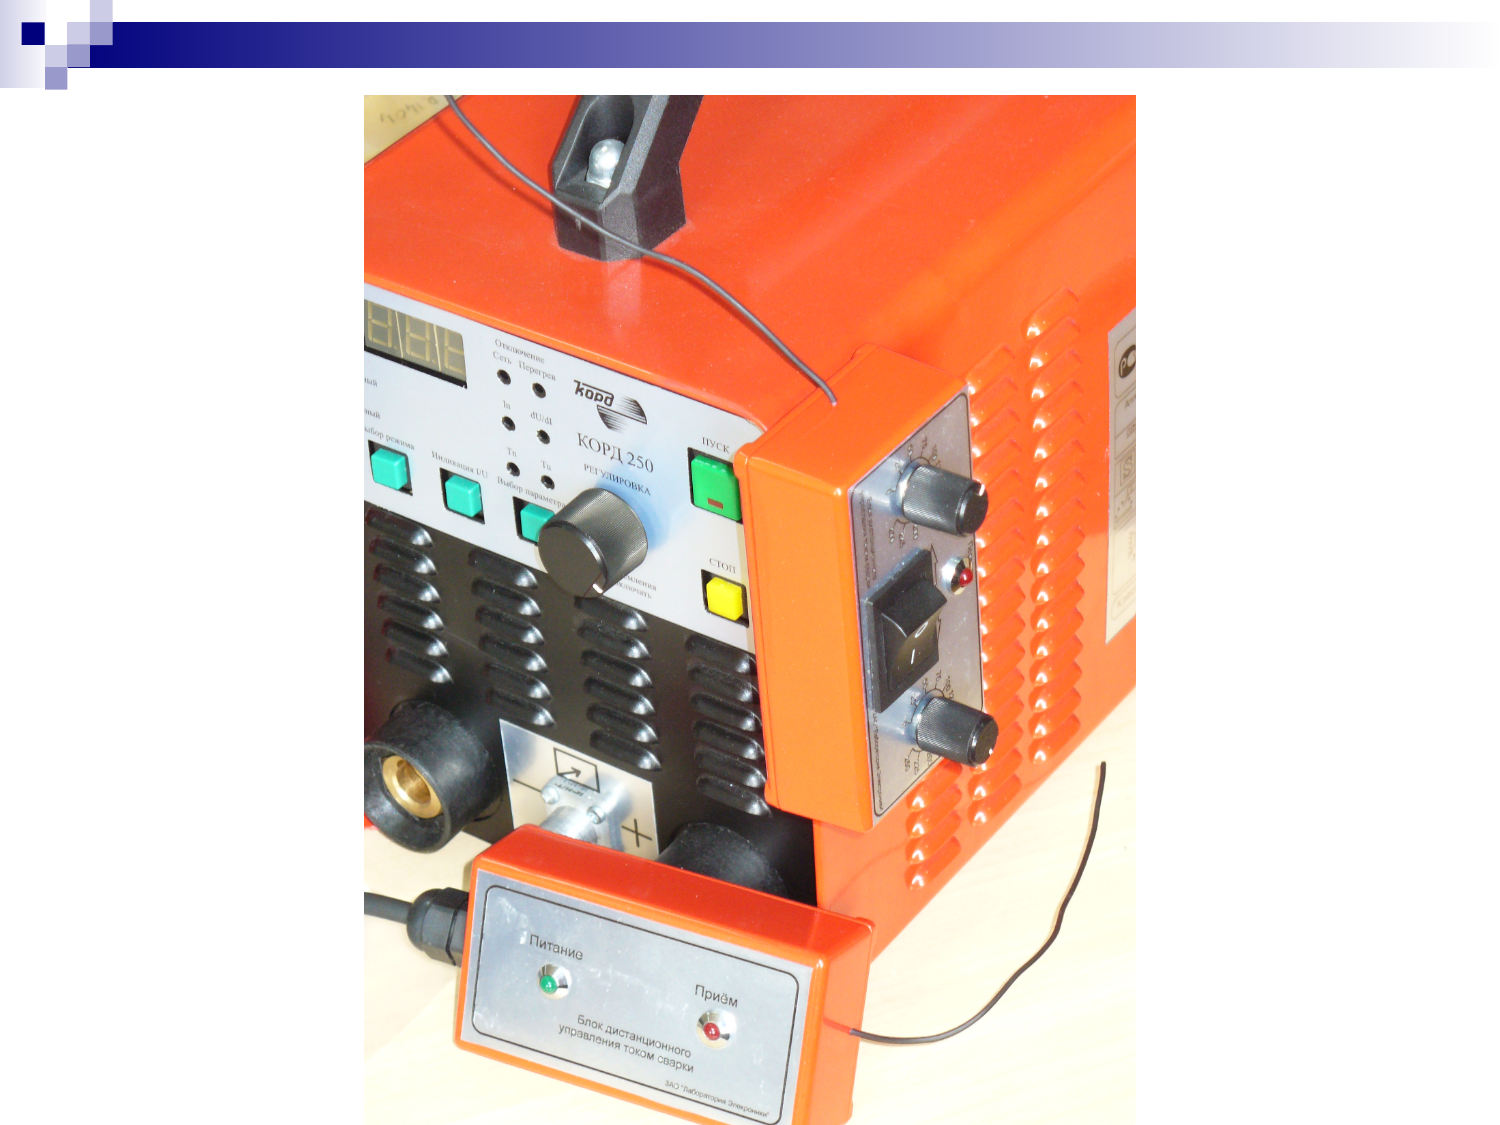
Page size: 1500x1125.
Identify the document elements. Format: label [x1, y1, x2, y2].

list [363, 95, 1137, 1125]
